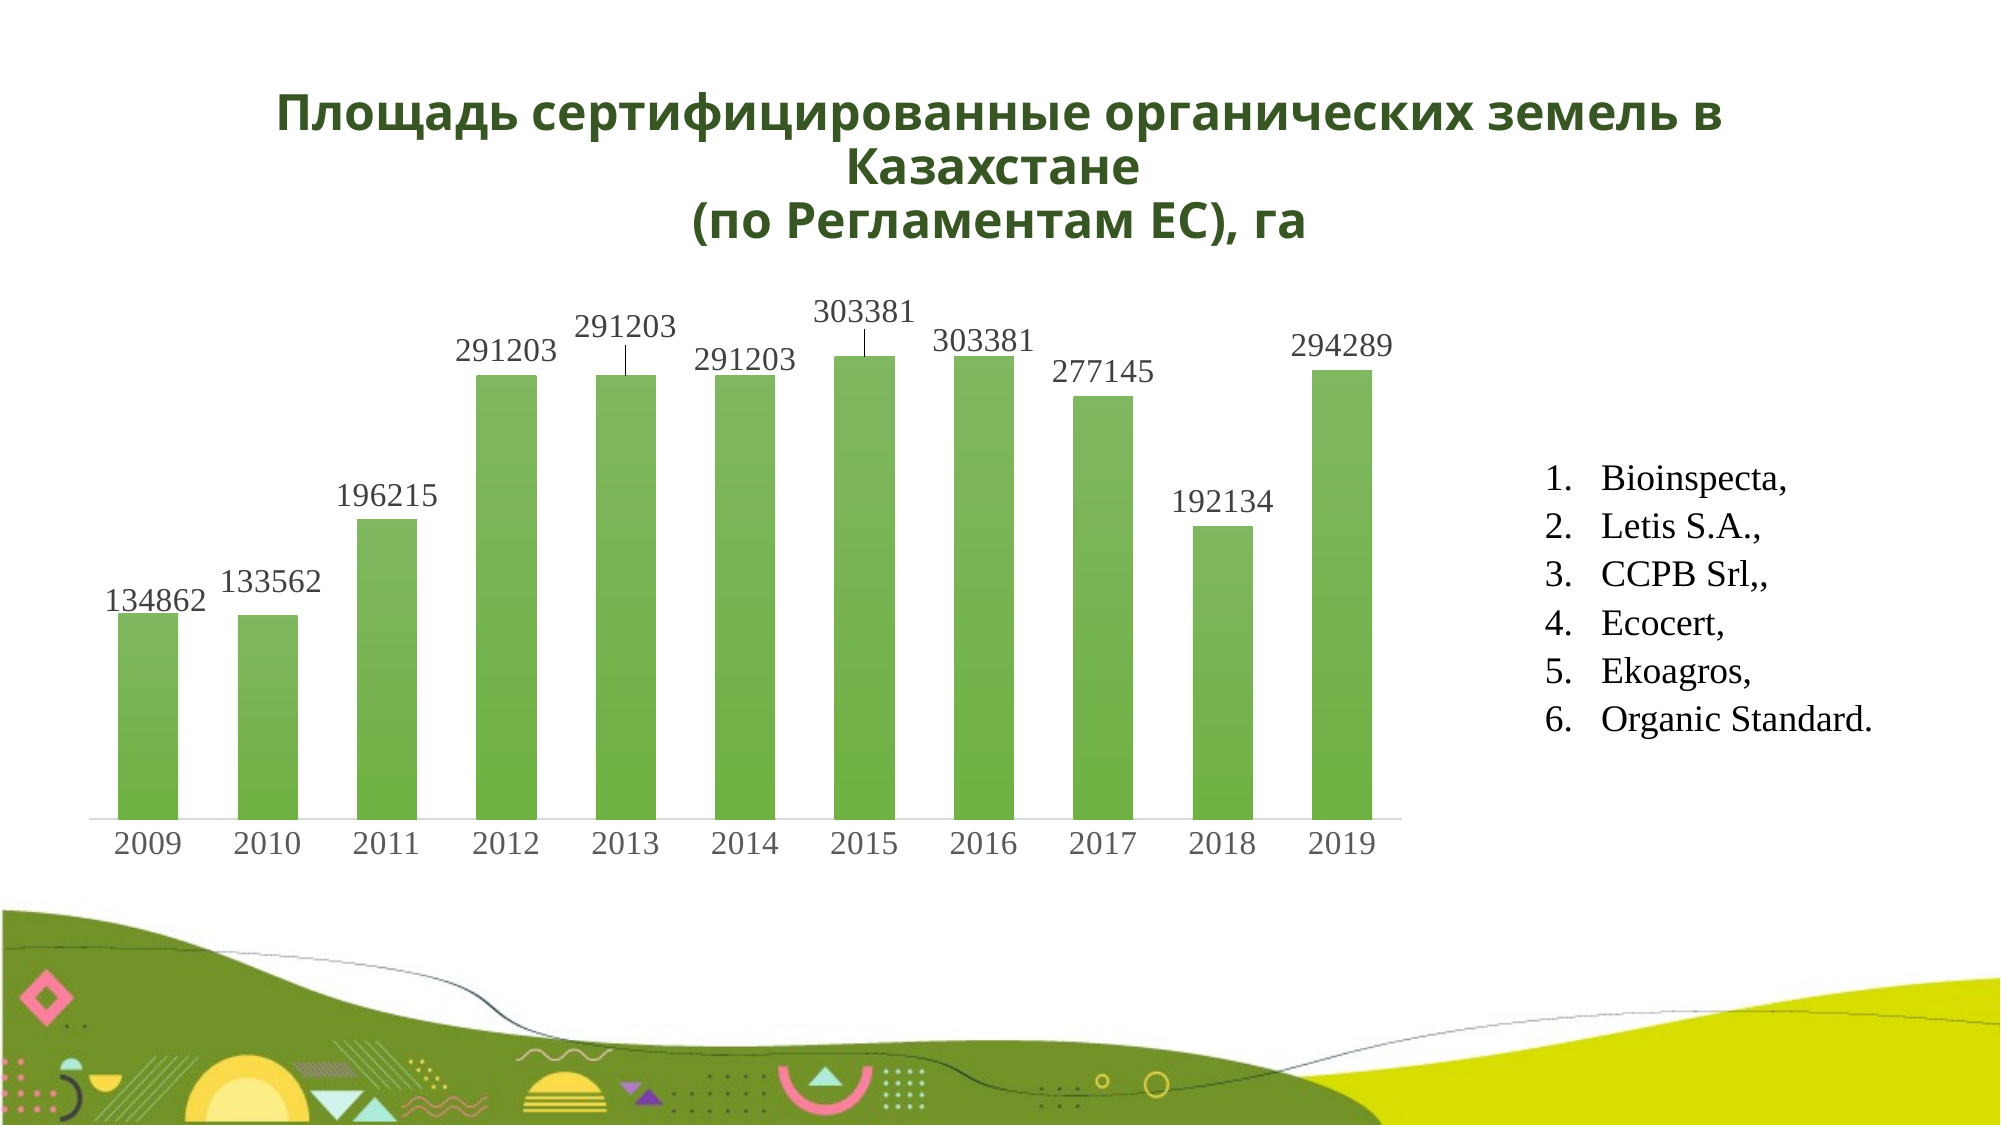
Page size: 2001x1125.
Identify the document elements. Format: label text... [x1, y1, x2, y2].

title Площадь сертифицированные органических земель в Казахстане (по Регламентам ЕС), га [137, 59, 1863, 278]
chart [87, 242, 1468, 880]
text_box Bioinspecta, Letis S.A., CCPB Srl,, Ecocert, Ekoagros, Organic Standard. [1530, 442, 1955, 747]
picture [0, 0, 2001, 1125]
